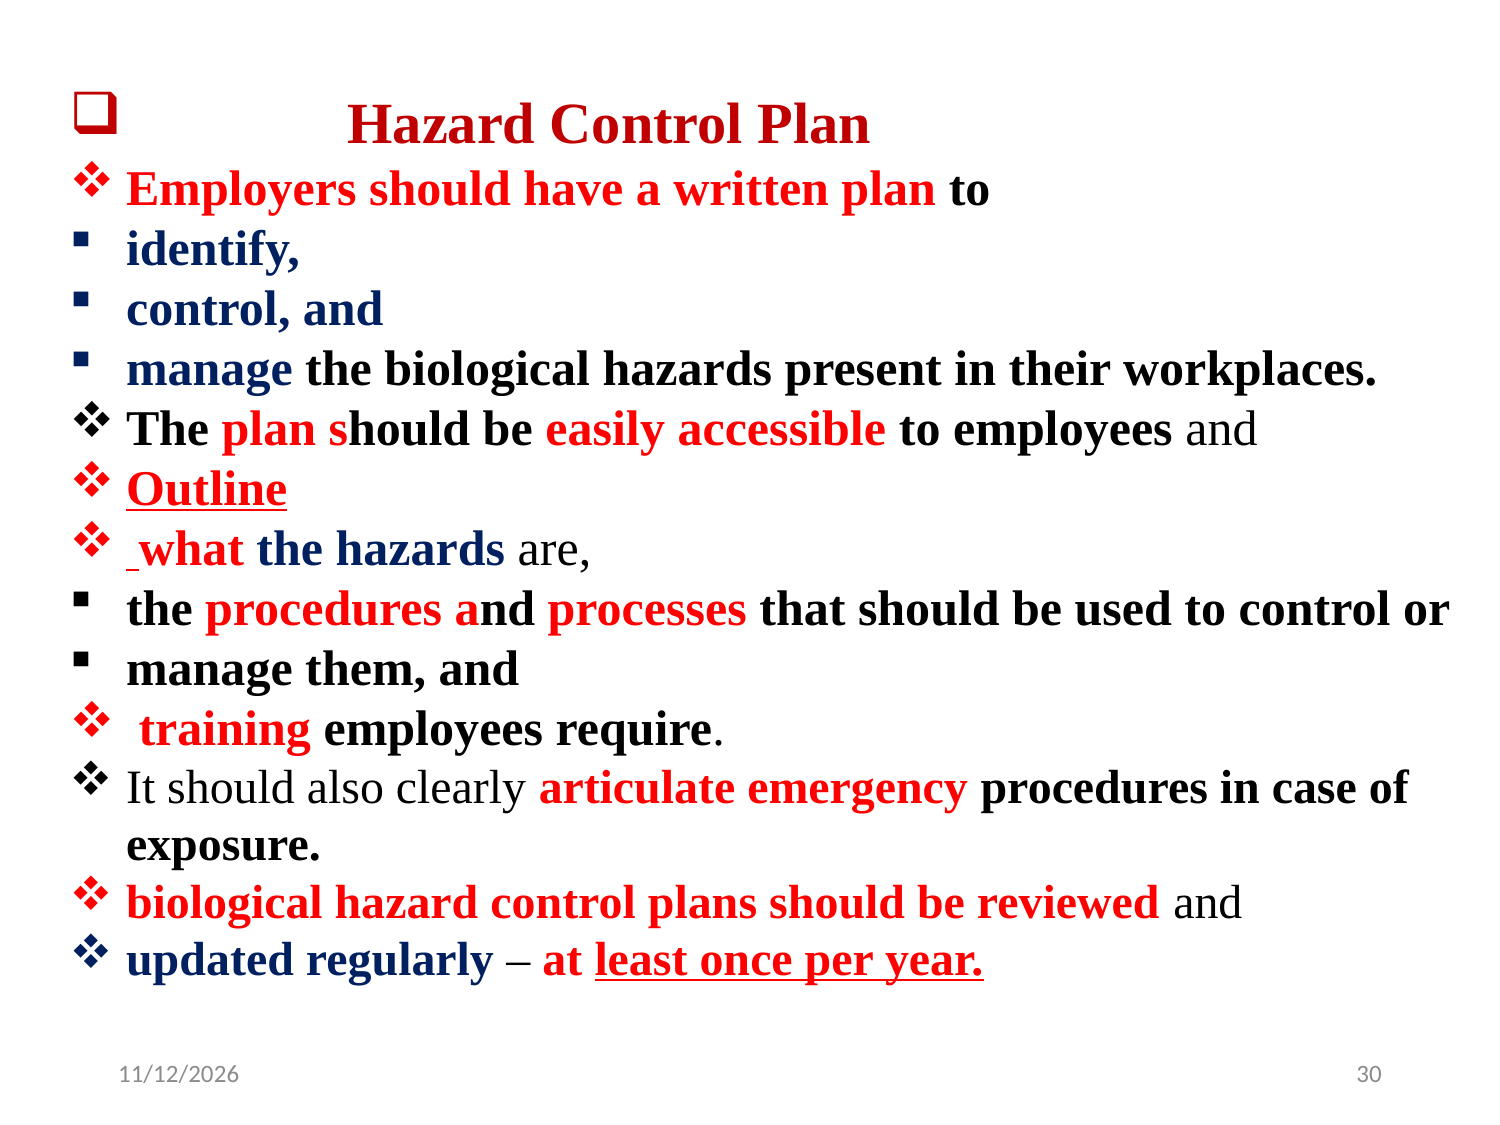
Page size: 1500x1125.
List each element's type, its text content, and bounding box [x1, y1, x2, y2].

slide_number 30 [1059, 1042, 1397, 1103]
text_box Hazard Control Plan Employers should have a written plan to identify, control, and manage the biological hazards present in their workplaces. The plan should be easily accessible to employees and Outline what the hazards are, the procedures and processes that should be used to control or manage them, and training employees require. It should also clearly articulate emergency procedures in case of exposure. biological hazard control plans should be reviewed and updated regularly – at least once per year. [54, 78, 1471, 993]
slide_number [103, 1042, 441, 1103]
